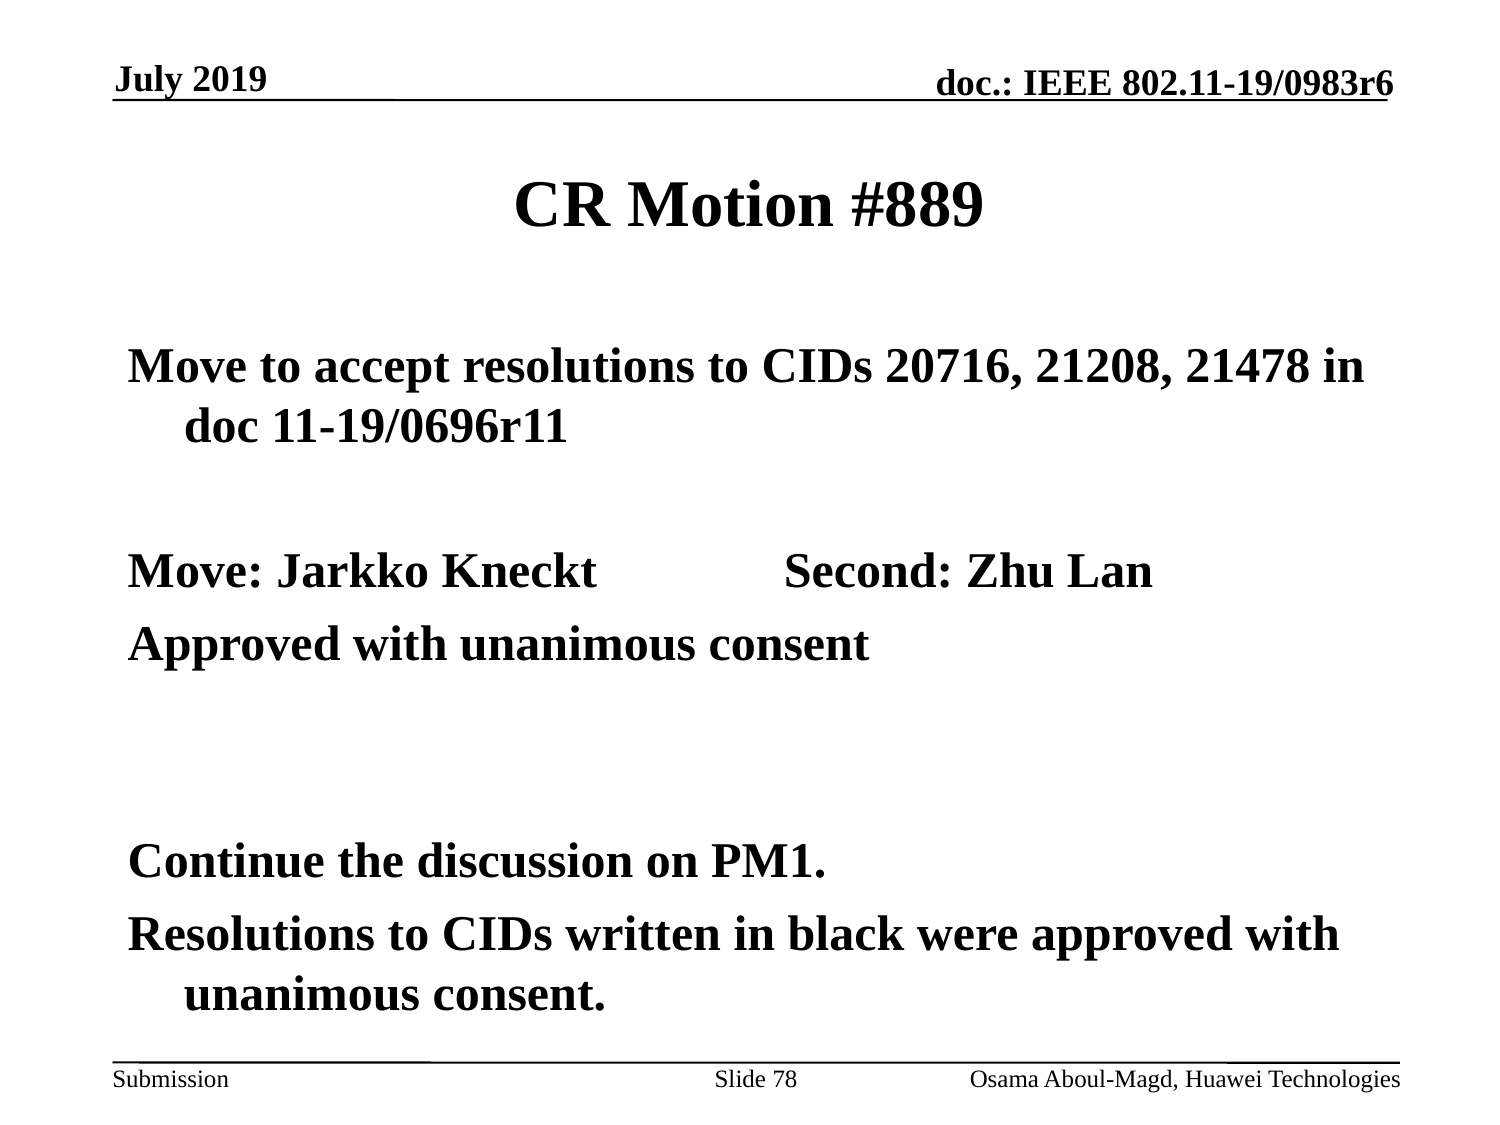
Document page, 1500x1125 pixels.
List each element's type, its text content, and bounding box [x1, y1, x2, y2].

slide_number Slide 78 [712, 1061, 800, 1123]
footer Osama Aboul-Magd, Huawei Technologies [878, 1061, 1402, 1093]
title CR Motion #889 [112, 112, 1388, 288]
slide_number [114, 54, 423, 100]
list Move to accept resolutions to CIDs 20716, 21208, 21478 in doc 11-19/0696r11 Move: Jarkko Kneckt Second: Zhu Lan Approved with unanimous consent Continue the discussion on PM1. Resolutions to CIDs written in black were approved with unanimous consent. [112, 324, 1388, 1000]
